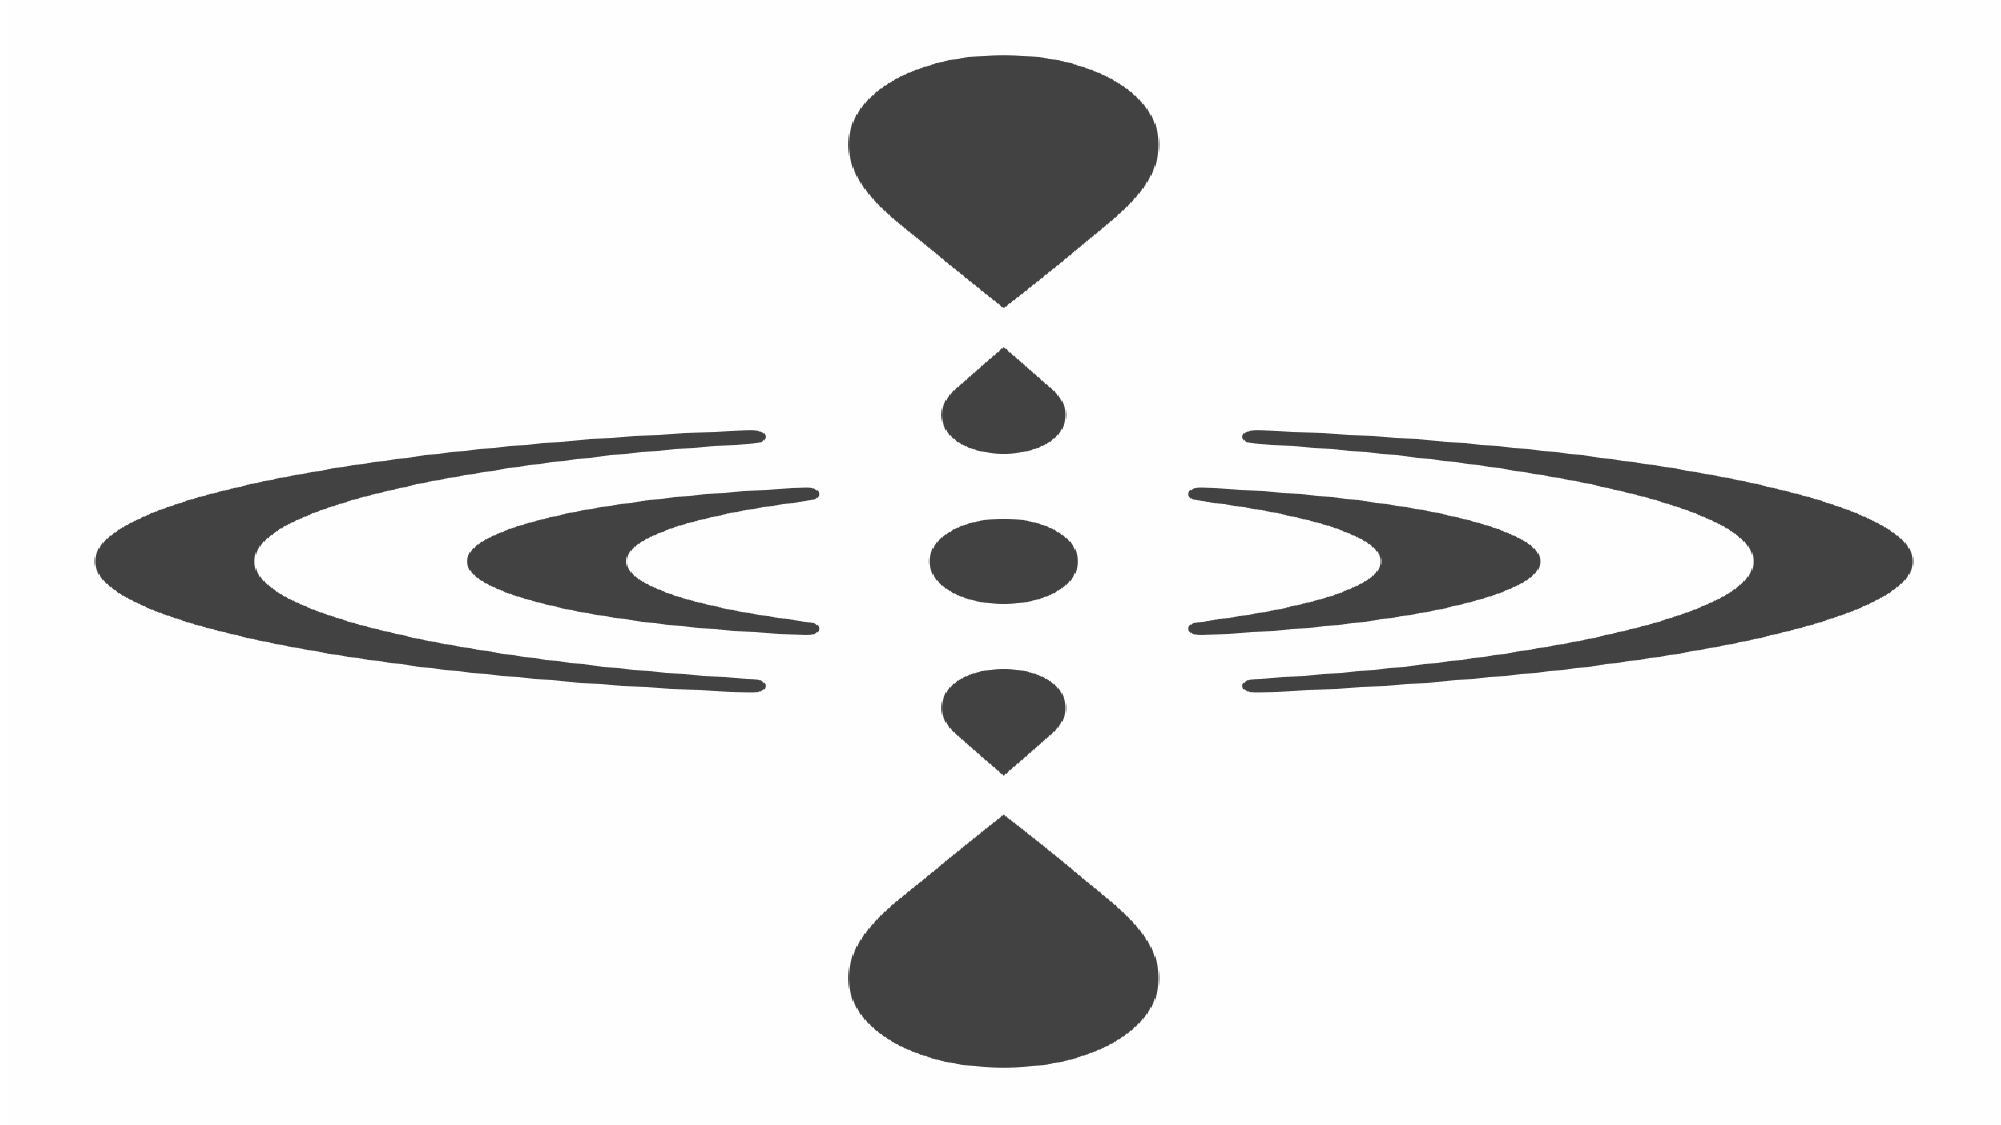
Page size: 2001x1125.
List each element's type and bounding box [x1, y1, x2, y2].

list [7, 0, 2000, 1125]
